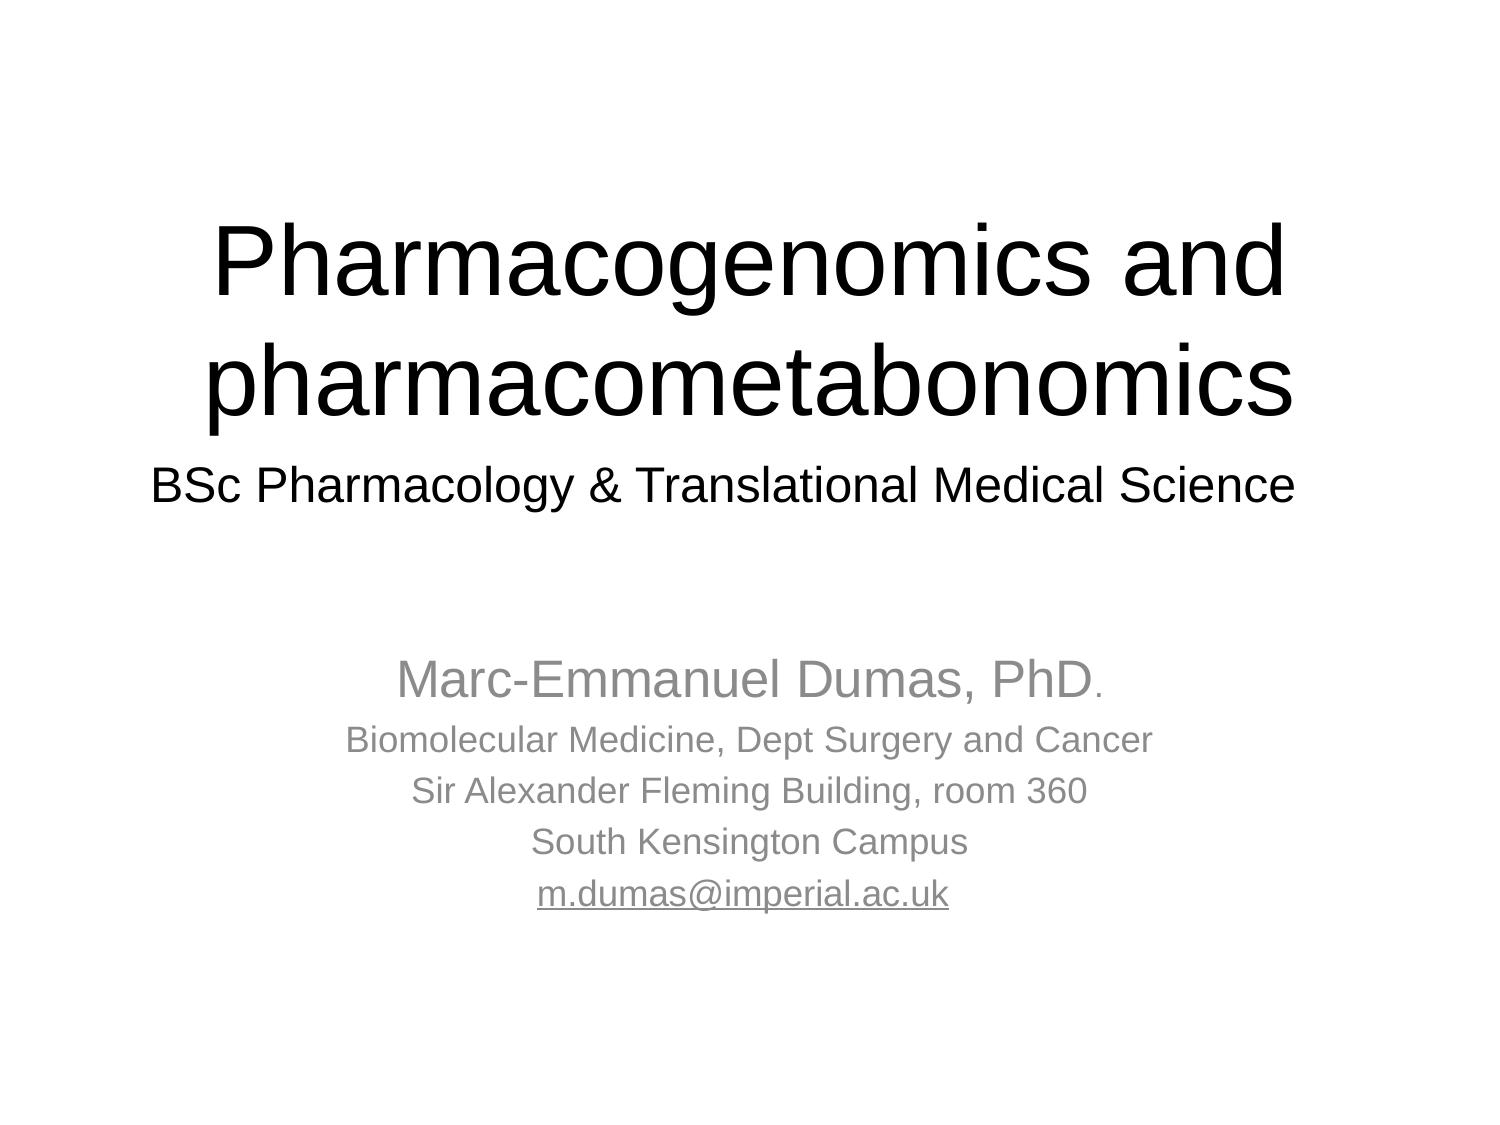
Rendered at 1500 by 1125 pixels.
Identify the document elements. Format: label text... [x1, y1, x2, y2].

title Pharmacogenomics and pharmacometabonomics BSc Pharmacology & Translational Medical Science [76, 159, 1424, 552]
subtitle Marc-Emmanuel Dumas, PhD. Biomolecular Medicine, Dept Surgery and Cancer Sir Alexander Fleming Building, room 360 South Kensington Campus m.dumas@imperial.ac.uk [225, 637, 1275, 925]
